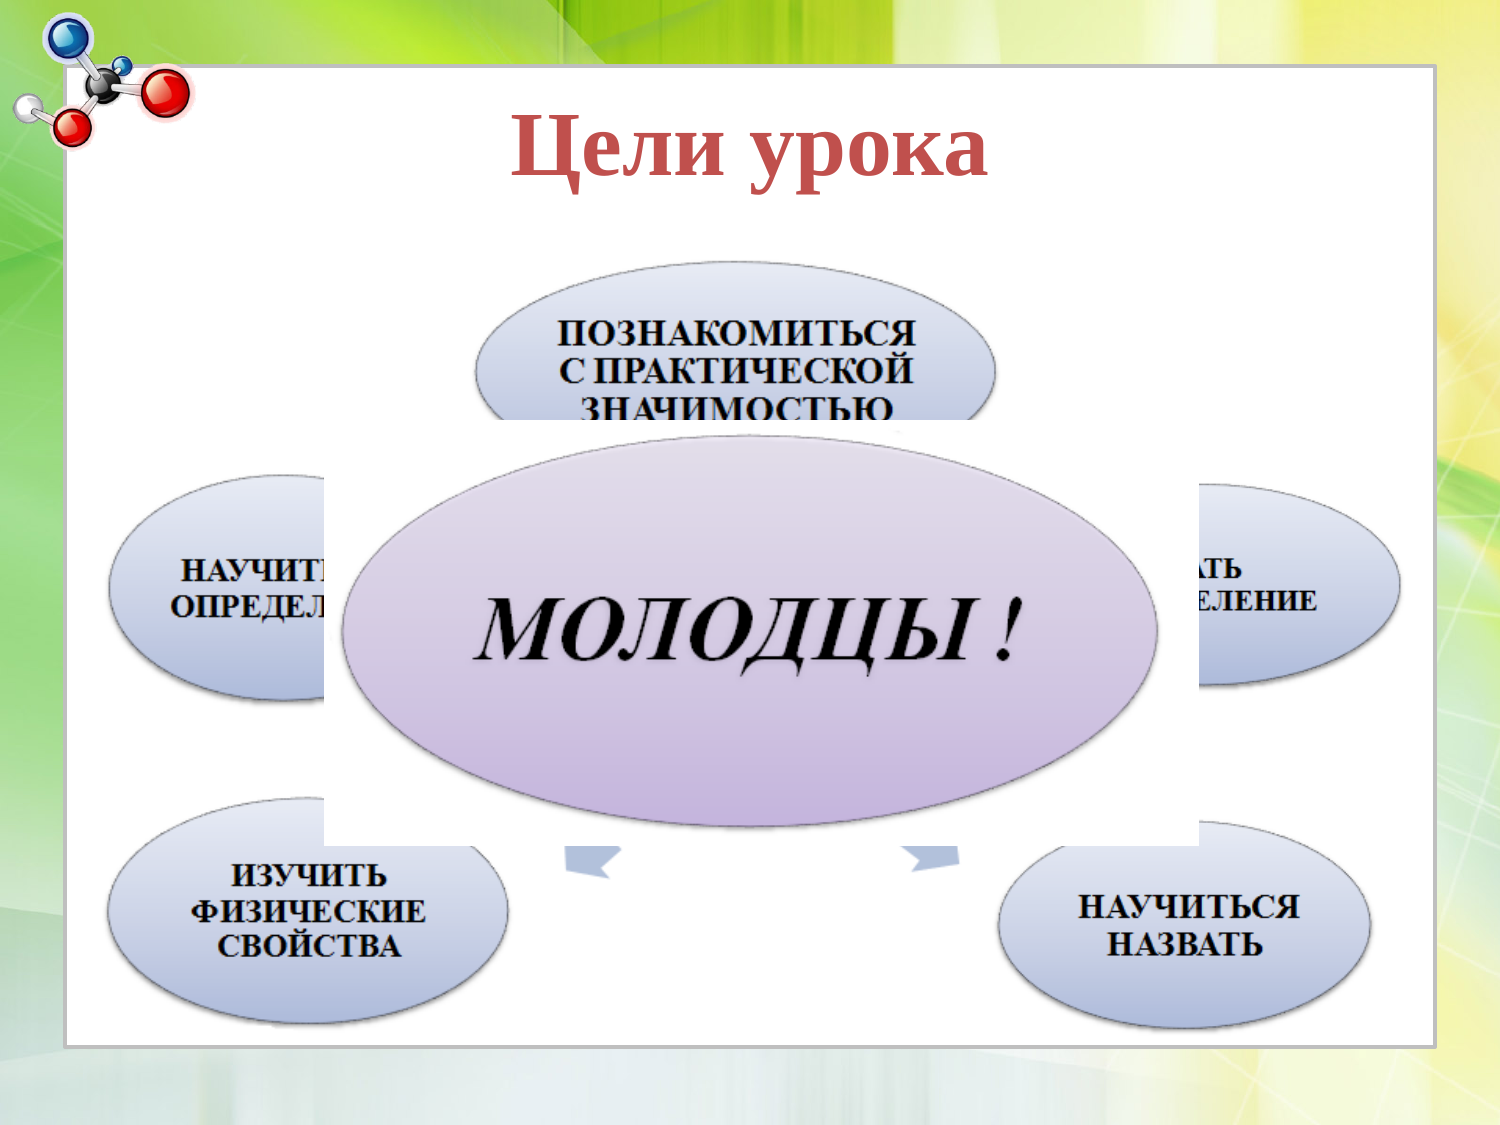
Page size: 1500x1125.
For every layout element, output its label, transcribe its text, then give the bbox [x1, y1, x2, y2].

title Цели урока [74, 44, 1426, 233]
picture [0, 0, 1500, 1125]
